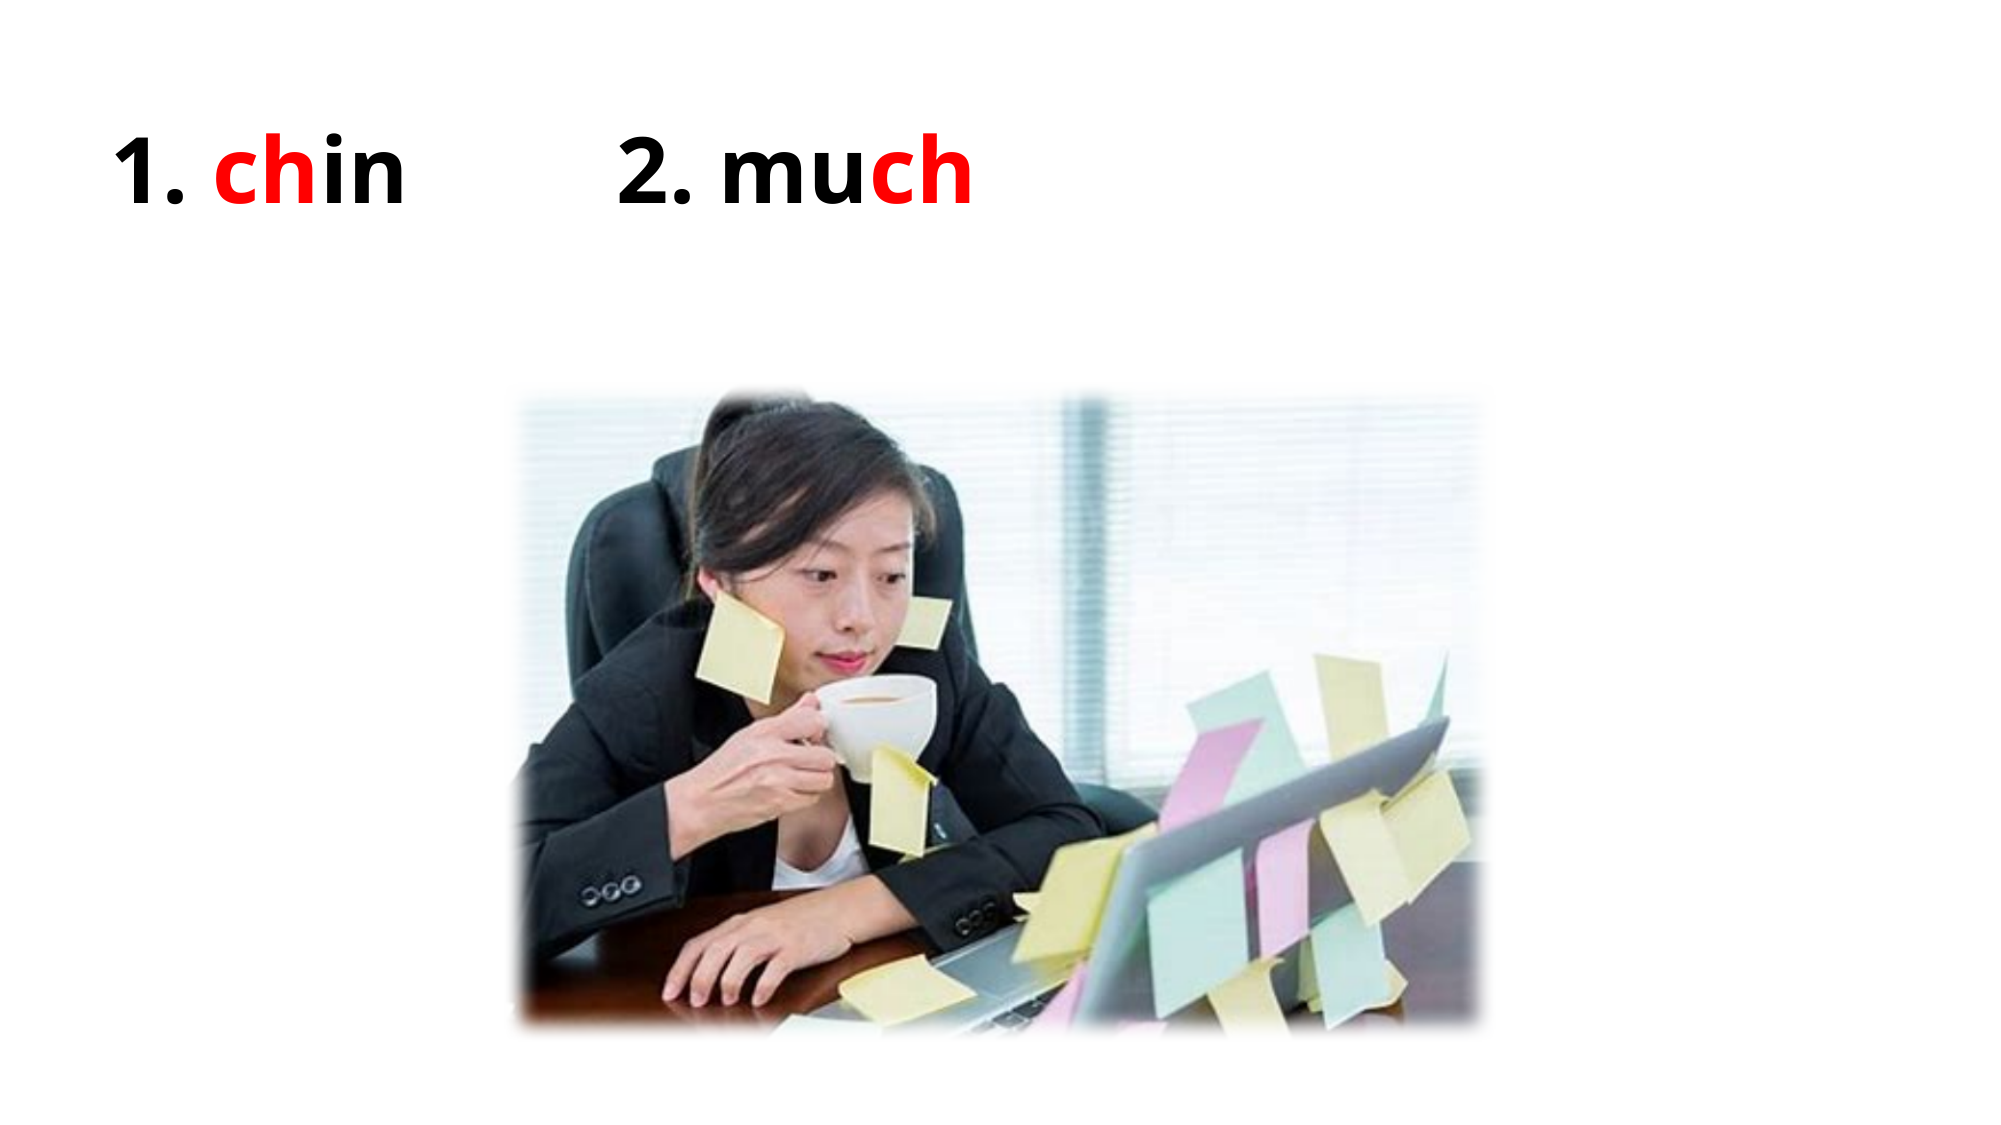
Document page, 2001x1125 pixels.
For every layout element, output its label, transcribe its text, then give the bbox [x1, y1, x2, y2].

picture [504, 382, 1496, 1042]
text_box chin 2. much [95, 50, 1934, 595]
